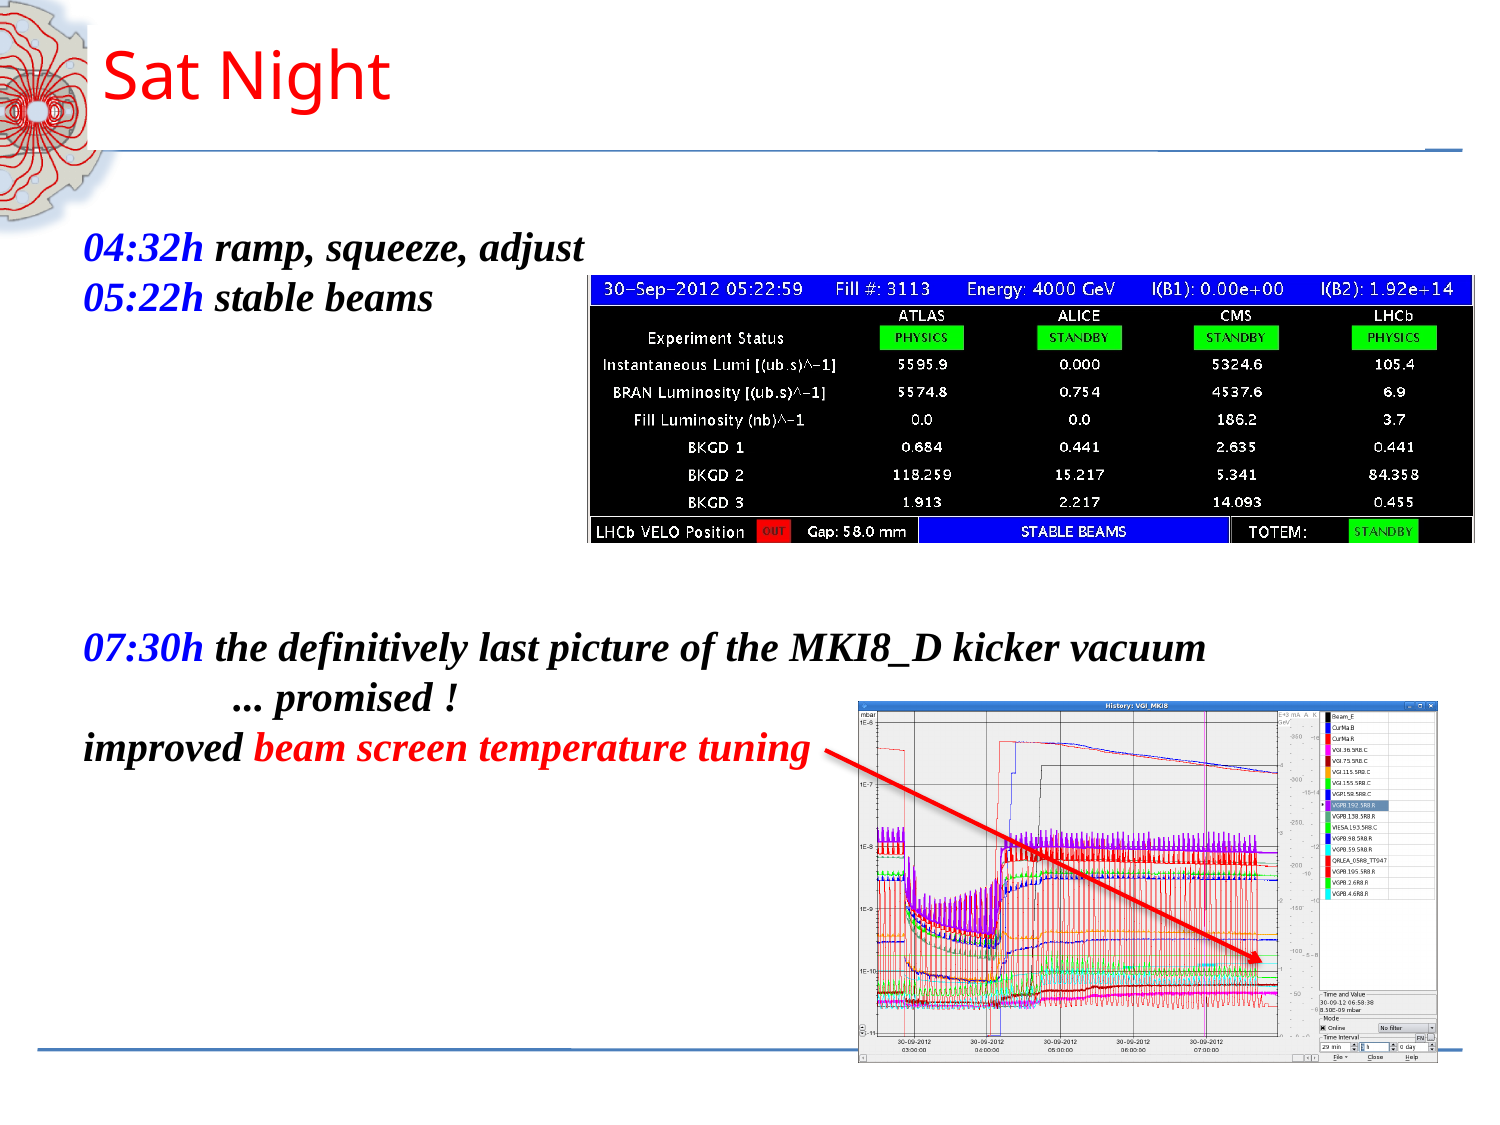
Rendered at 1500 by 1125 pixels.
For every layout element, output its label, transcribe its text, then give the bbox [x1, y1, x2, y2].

text_box Sat Night [87, 24, 1425, 150]
text_box 04:32h ramp, squeeze, adjust 05:22h stable beams 07:30h the definitively last picture of the MKI8_D kicker vacuum ... promised ! improved beam screen temperature tuning [68, 212, 1234, 1125]
picture [858, 701, 1438, 1063]
picture [0, 2, 109, 220]
picture [587, 274, 1476, 543]
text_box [824, 749, 1263, 963]
